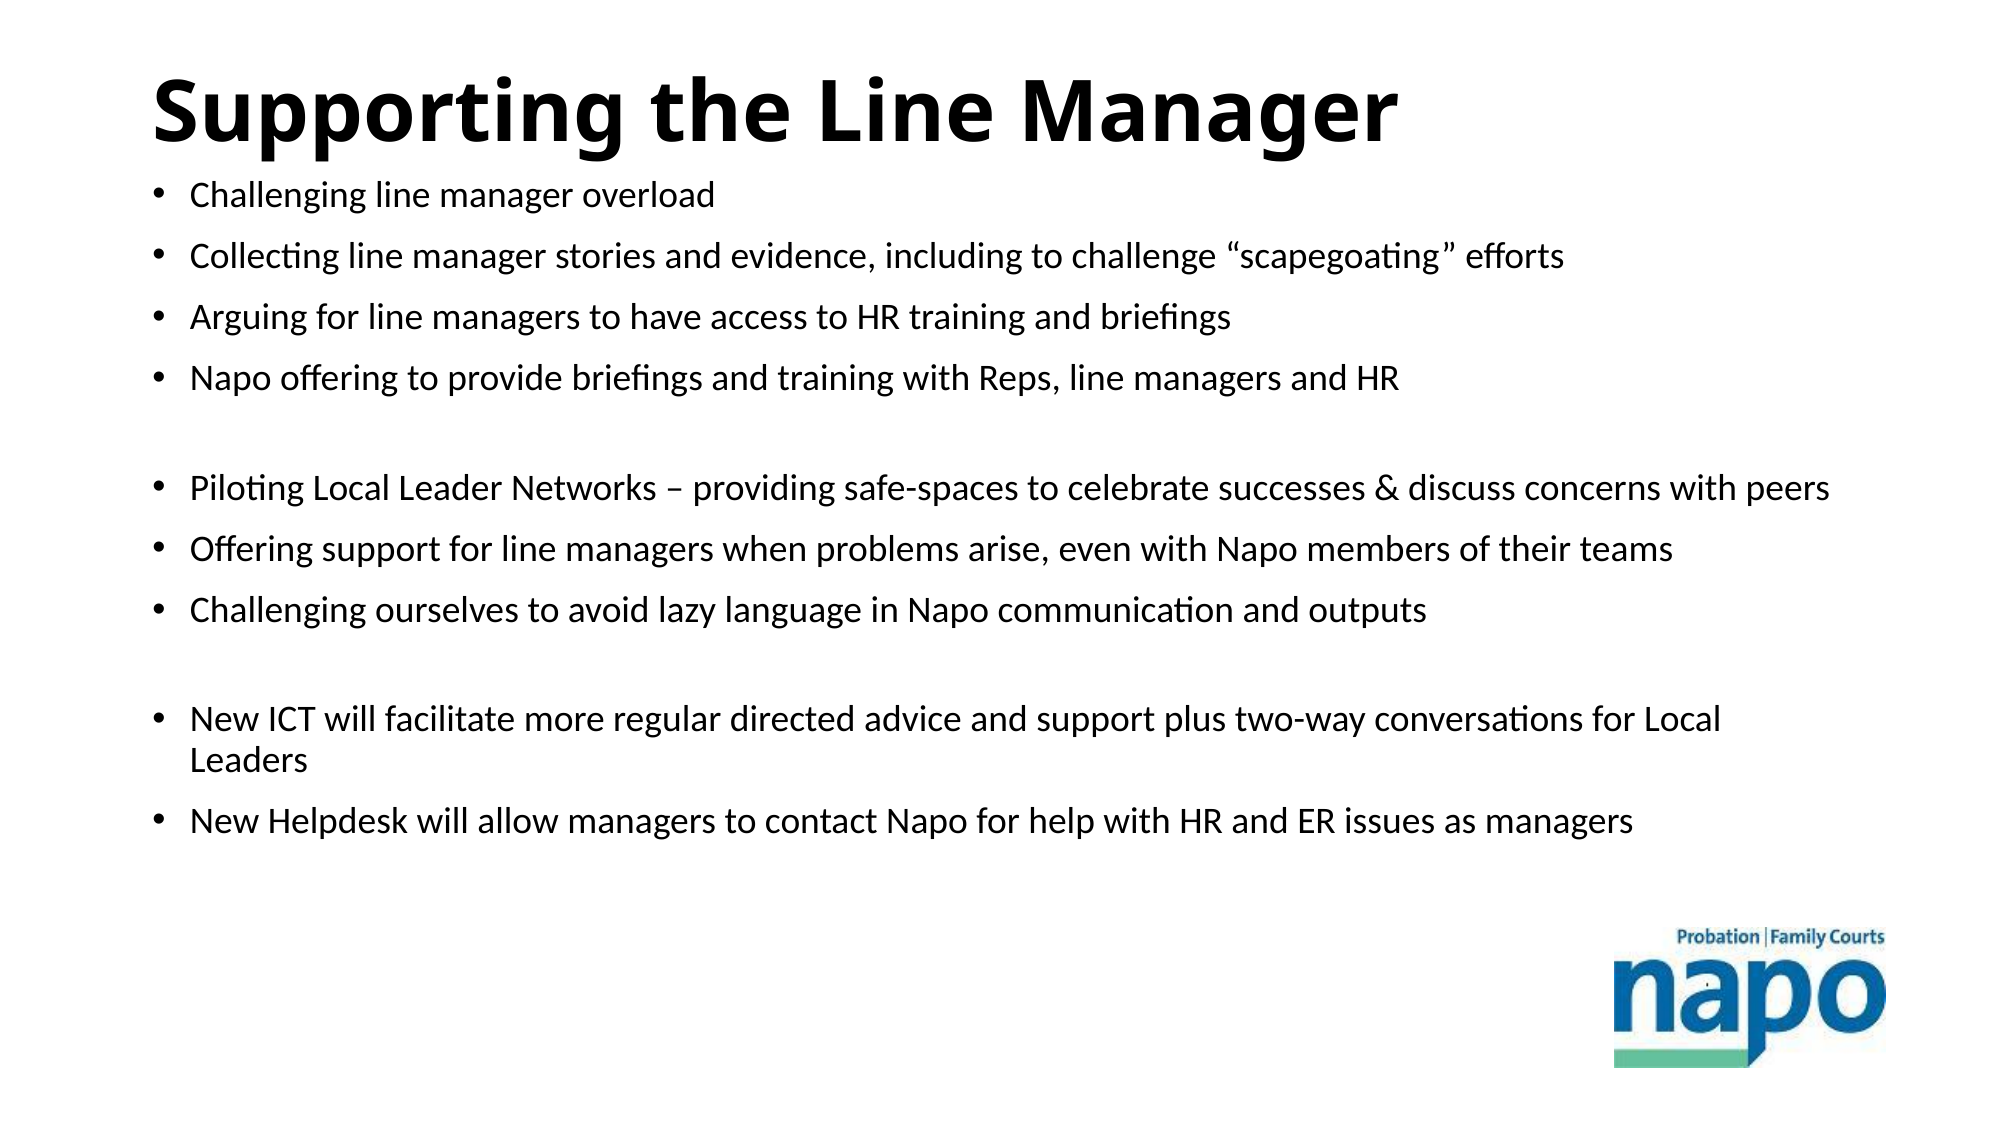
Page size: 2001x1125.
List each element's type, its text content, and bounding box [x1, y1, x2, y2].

list Challenging line manager overload Collecting line manager stories and evidence, including to challenge “scapegoating” efforts Arguing for line managers to have access to HR training and briefings Napo offering to provide briefings and training with Reps, line managers and HR Piloting Local Leader Networks – providing safe-spaces to celebrate successes & discuss concerns with peers Offering support for line managers when problems arise, even with Napo members of their teams Challenging ourselves to avoid lazy language in Napo communication and outputs New ICT will facilitate more regular directed advice and support plus two-way conversations for Local Leaders New Helpdesk will allow managers to contact Napo for help with HR and ER issues as managers [137, 167, 1863, 1014]
picture [1614, 927, 1886, 1068]
title Supporting the Line Manager [137, 59, 1863, 167]
